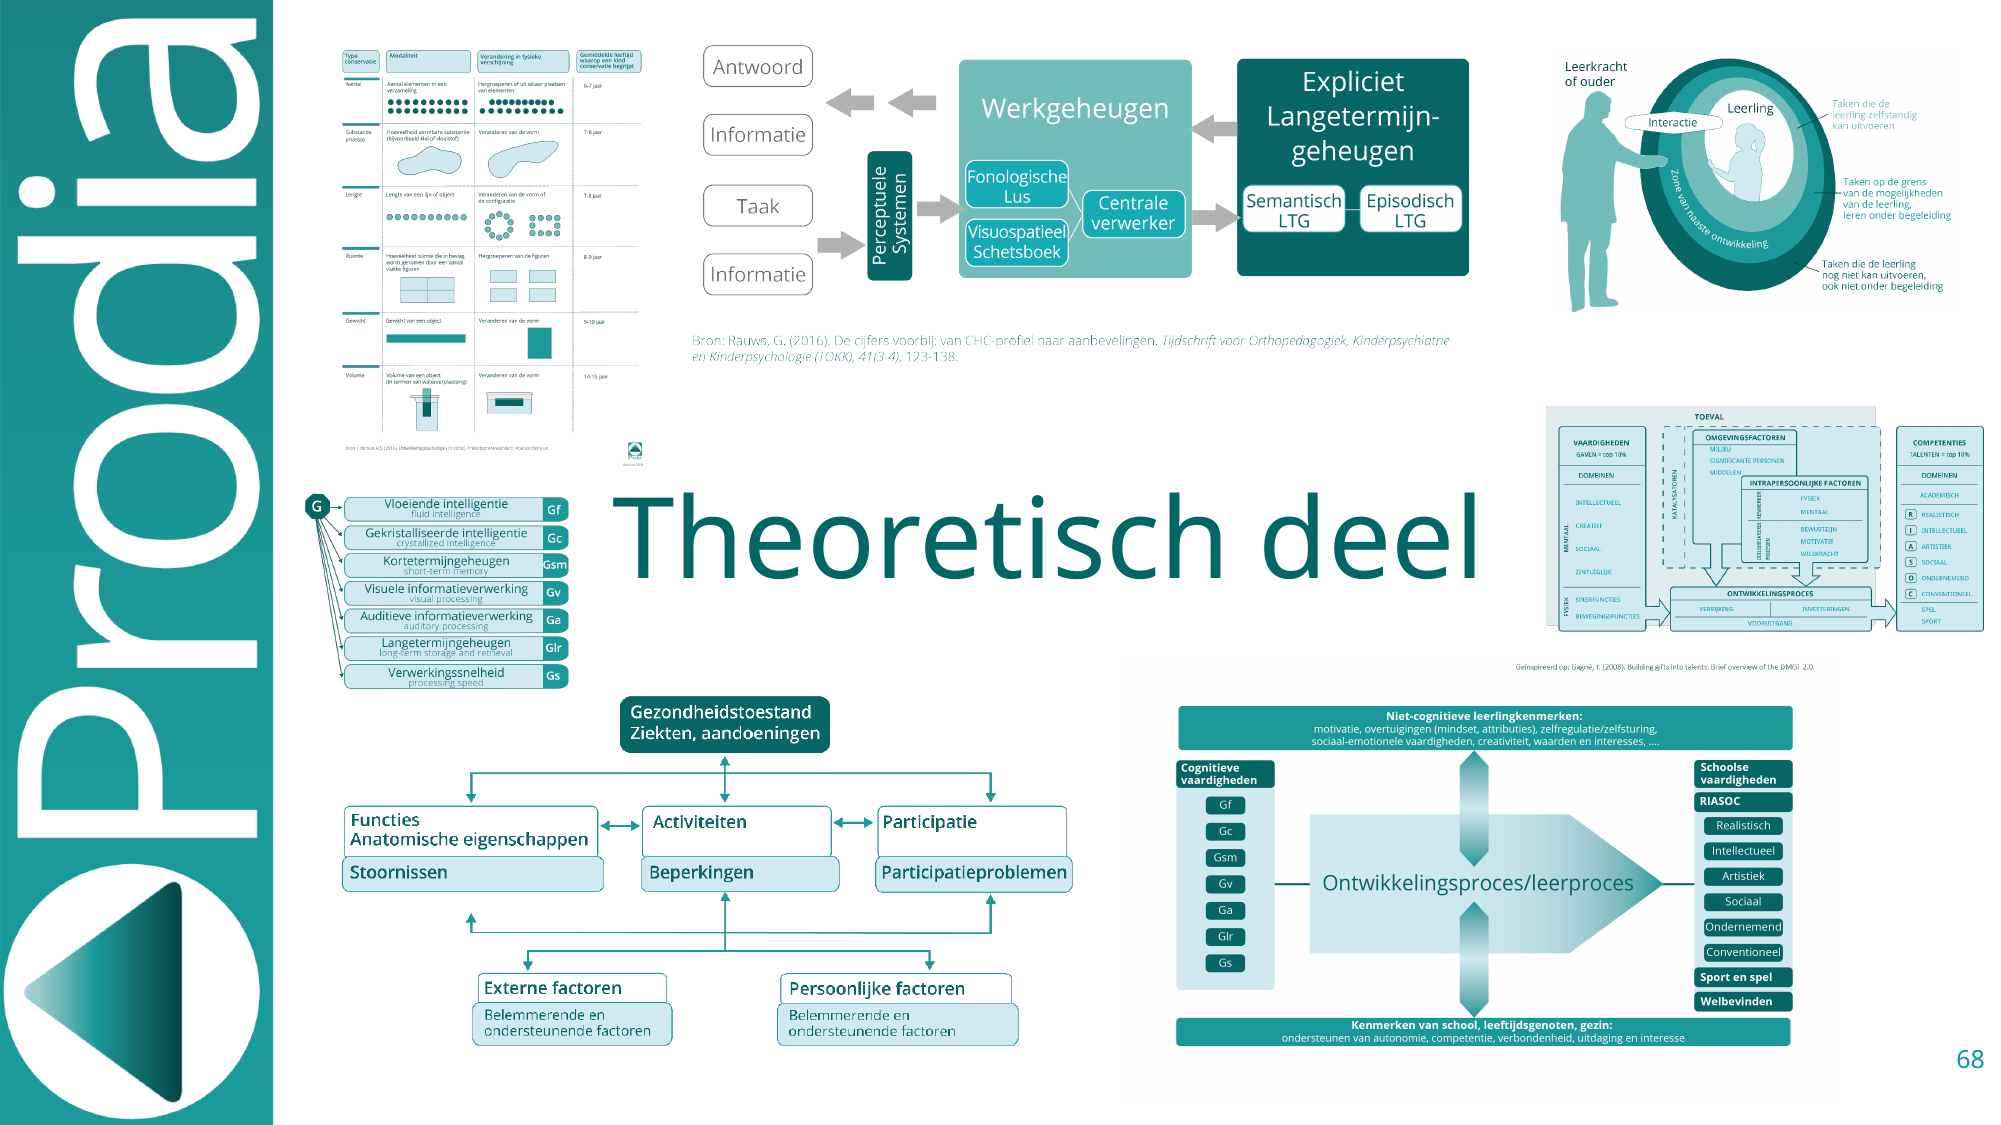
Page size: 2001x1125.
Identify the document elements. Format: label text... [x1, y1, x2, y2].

slide_number 68 [1870, 1030, 2000, 1091]
picture [1548, 47, 1958, 316]
picture [339, 39, 647, 469]
picture [0, 0, 281, 1125]
title Theoretisch deel [370, 457, 1506, 611]
picture [679, 37, 1483, 369]
picture [1124, 391, 2000, 1104]
picture [294, 484, 1082, 1058]
